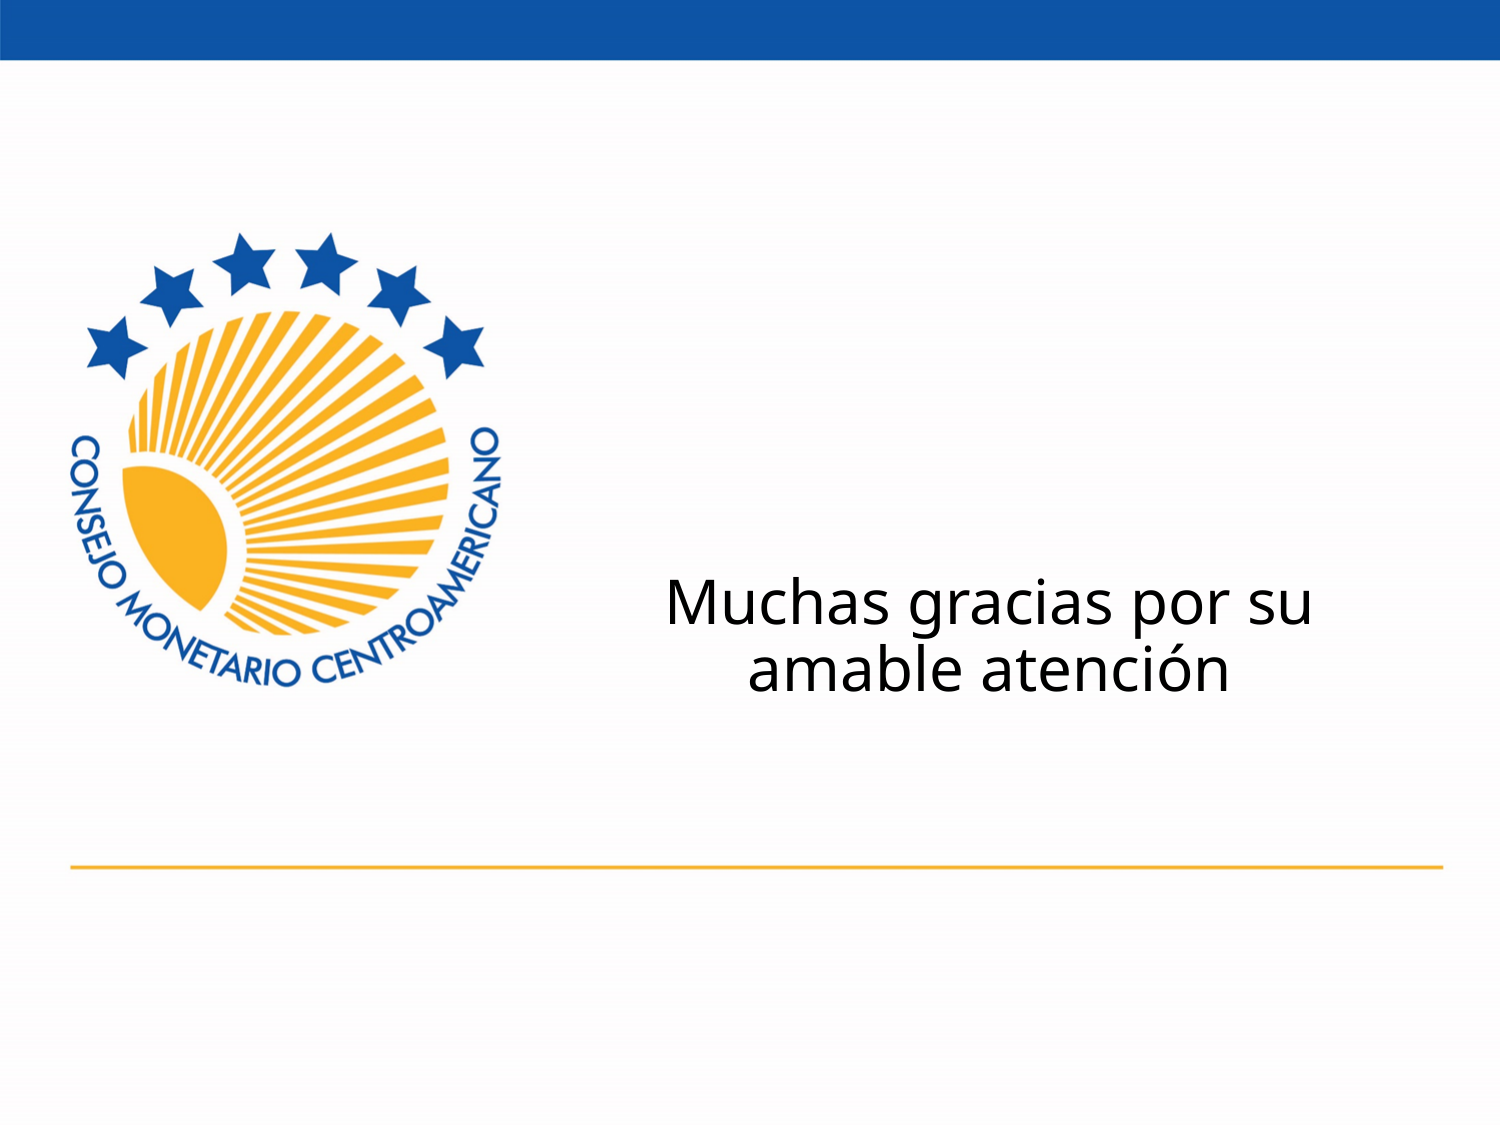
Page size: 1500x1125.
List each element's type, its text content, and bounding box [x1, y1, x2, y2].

title Muchas gracias por su amable atención [566, 562, 1414, 778]
picture [0, 0, 1500, 1125]
